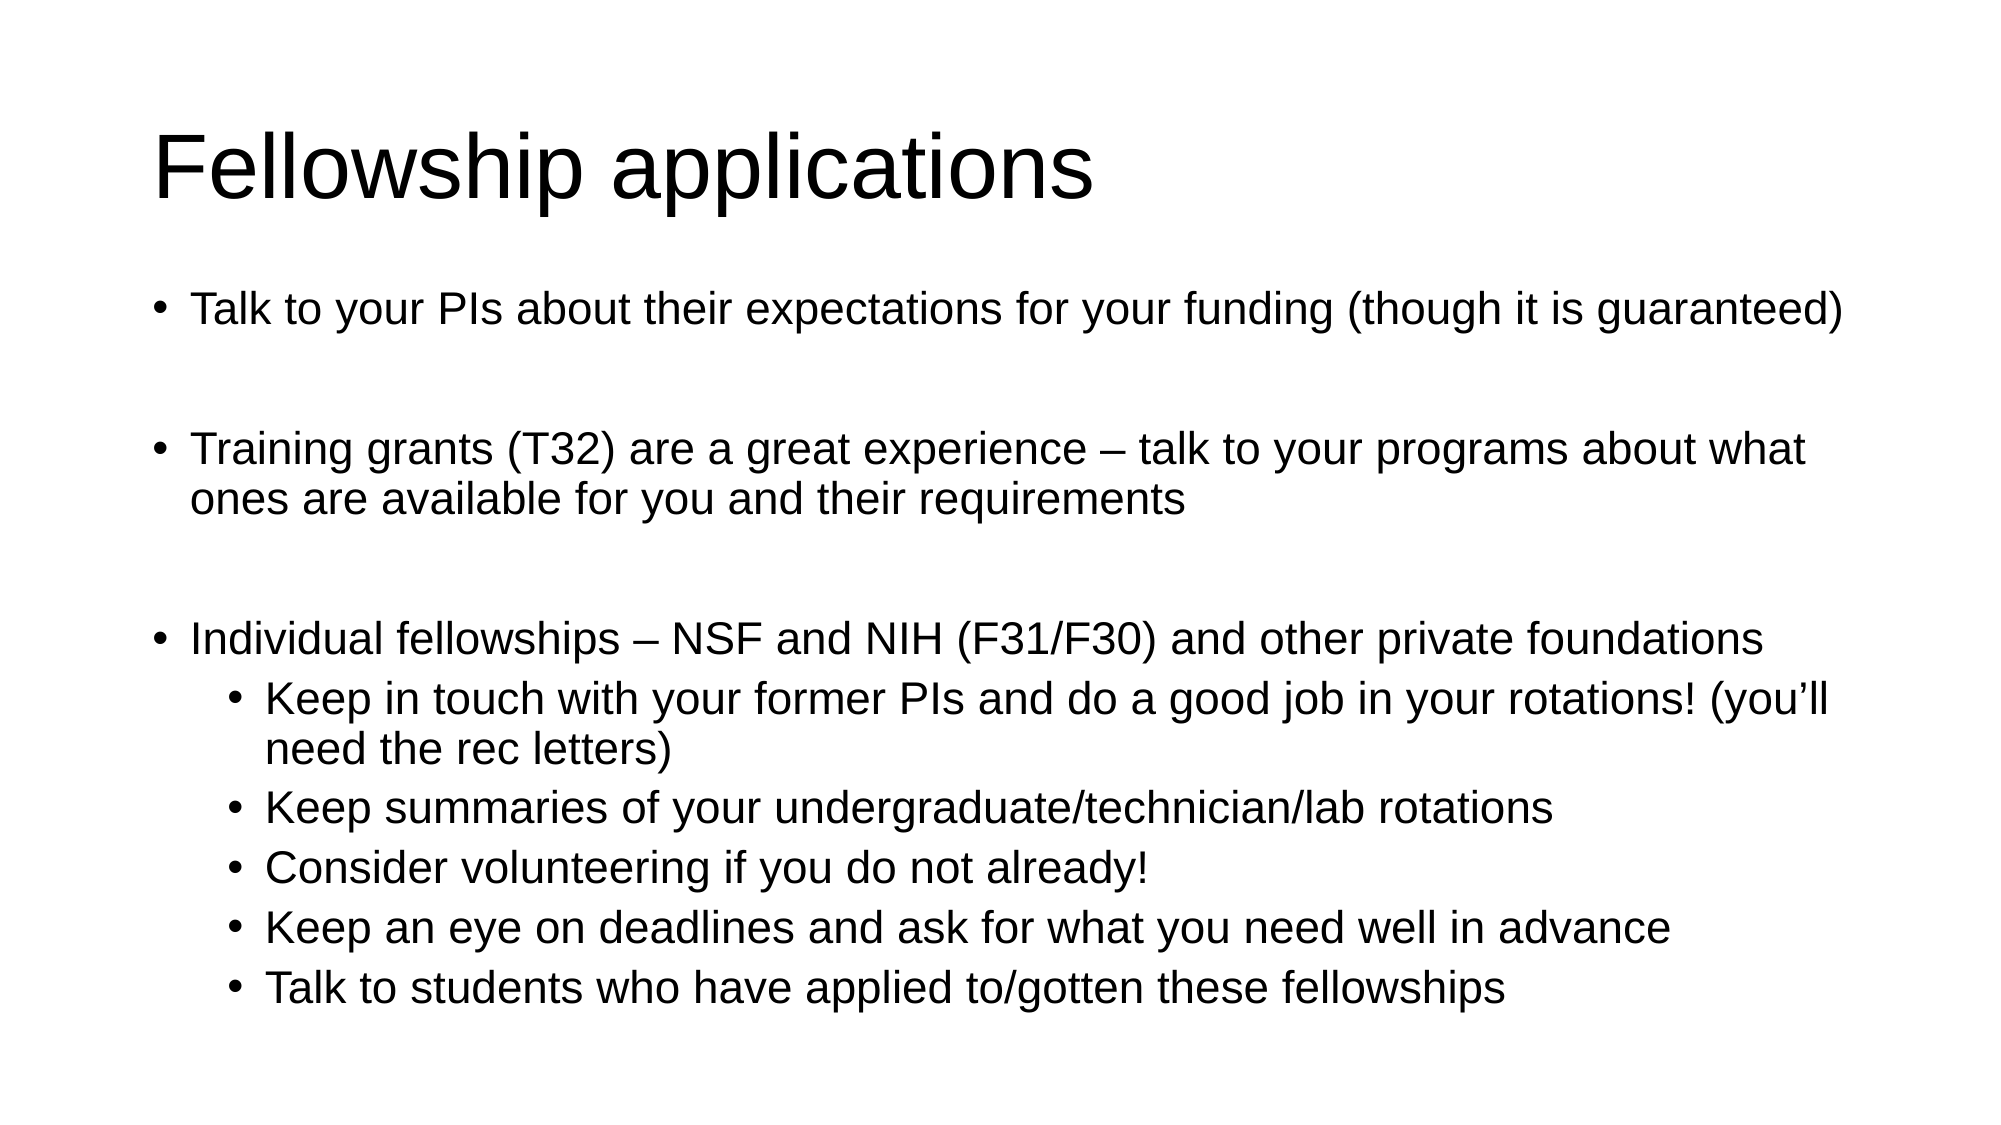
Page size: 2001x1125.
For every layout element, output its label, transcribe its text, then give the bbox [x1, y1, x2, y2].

list Talk to your PIs about their expectations for your funding (though it is guaranteed) Training grants (T32) are a great experience – talk to your programs about what ones are available for you and their requirements Individual fellowships – NSF and NIH (F31/F30) and other private foundations Keep in touch with your former PIs and do a good job in your rotations! (you’ll need the rec letters) Keep summaries of your undergraduate/technician/lab rotations Consider volunteering if you do not already! Keep an eye on deadlines and ask for what you need well in advance Talk to students who have applied to/gotten these fellowships [137, 277, 1863, 1066]
title Fellowship applications [137, 59, 1863, 277]
